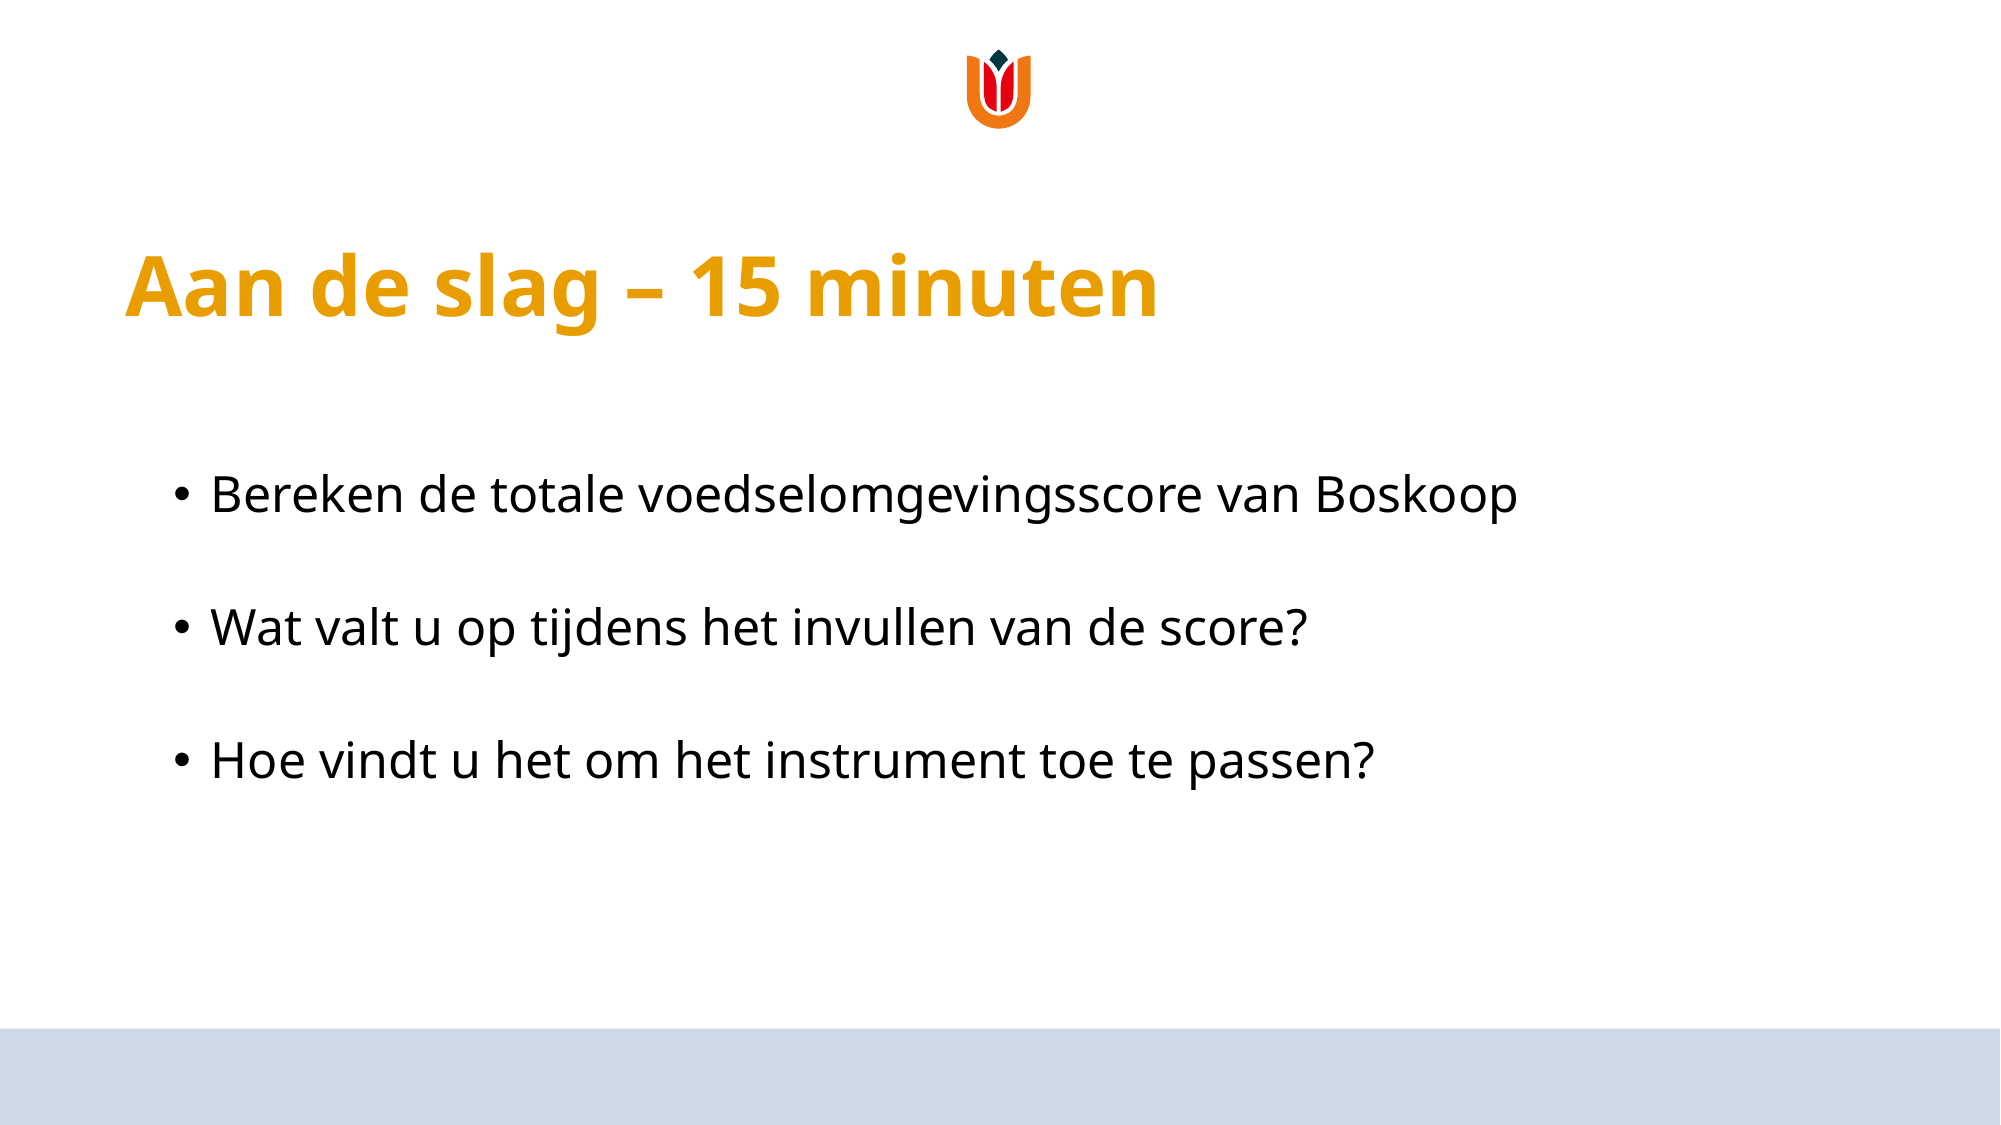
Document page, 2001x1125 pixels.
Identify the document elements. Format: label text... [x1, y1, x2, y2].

title Aan de slag – 15 minuten [110, 180, 1836, 398]
text_box Bereken de totale voedselomgevingsscore van Boskoop Wat valt u op tijdens het invullen van de score? Hoe vindt u het om het instrument toe te passen? [73, 461, 1771, 849]
